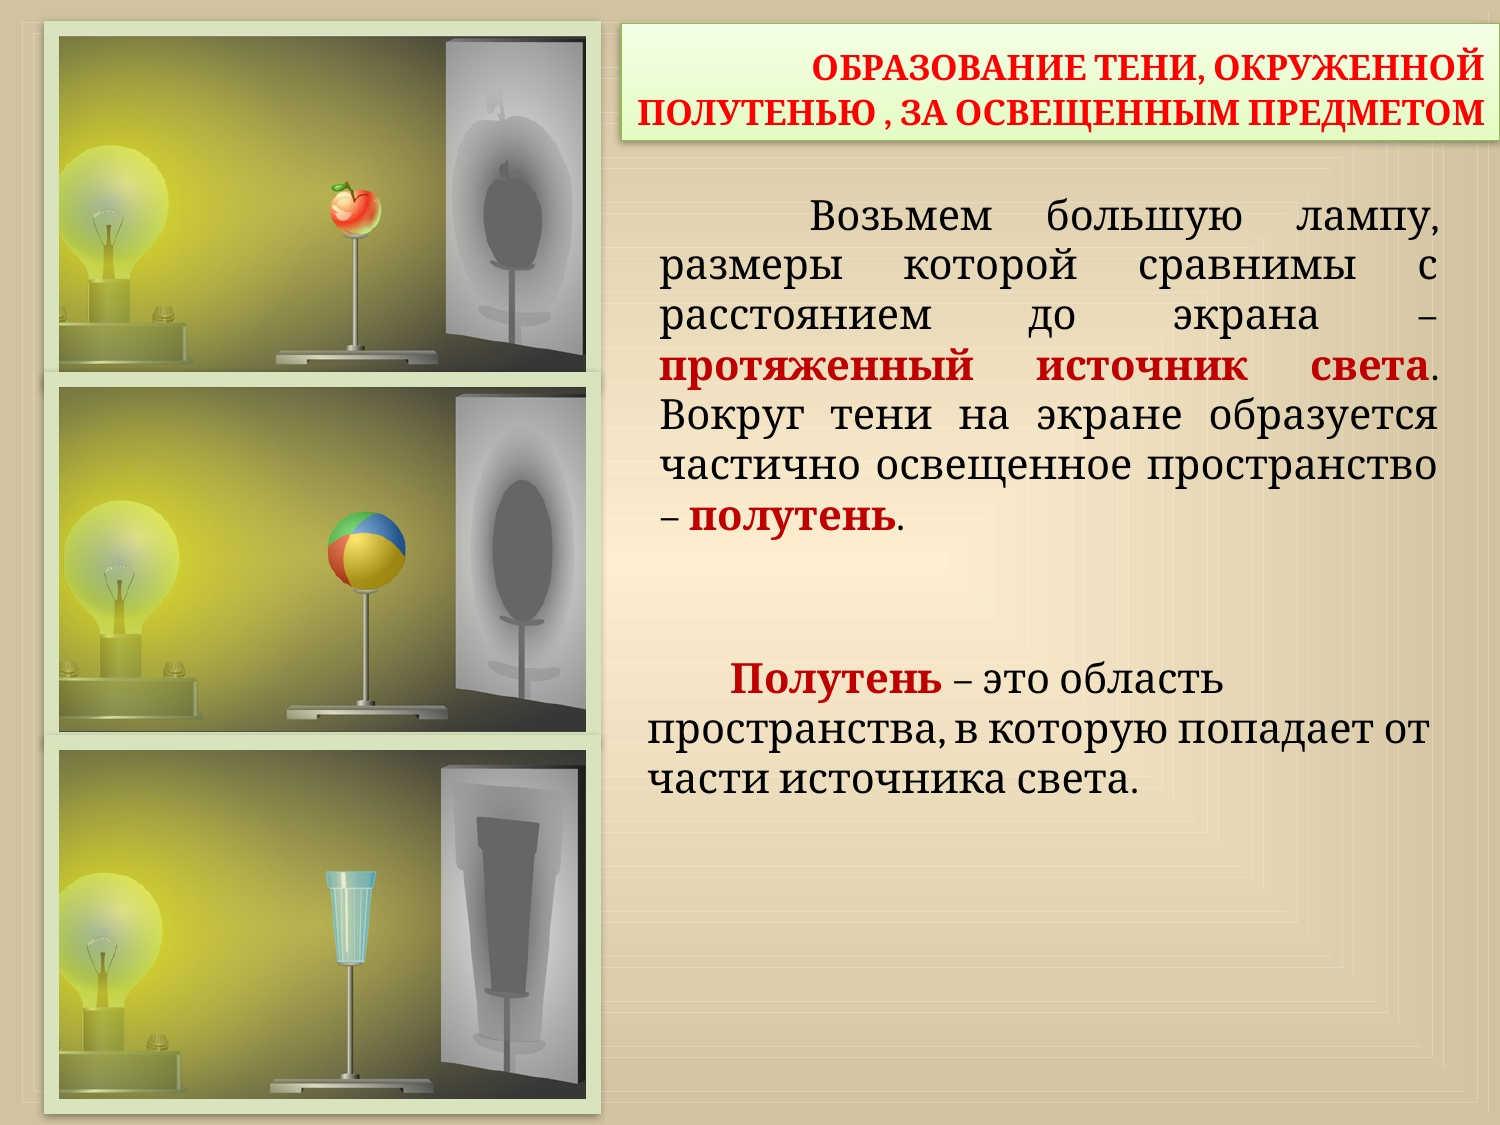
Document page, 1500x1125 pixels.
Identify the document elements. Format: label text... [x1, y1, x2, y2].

text_box Полутень – это область пространства, в которую попадает от части источника света. [632, 644, 1500, 810]
title ОБРАЗОВАНИЕ ТЕНИ, ОКРУЖЕННОЙ ПОЛУТЕНЬЮ , ЗА ОСВЕЩЕННЫМ ПРЕДМЕТОМ [620, 23, 1500, 141]
picture [58, 386, 587, 732]
picture [58, 749, 587, 1100]
text_box [0, 0, 1500, 1125]
text_box Возьмем большую лампу, размеры которой сравнимы с расстоянием до экрана – протяженный источник света. Вокруг тени на экране образуется частично освещенное пространство – полутень. [644, 187, 1453, 539]
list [58, 34, 587, 377]
